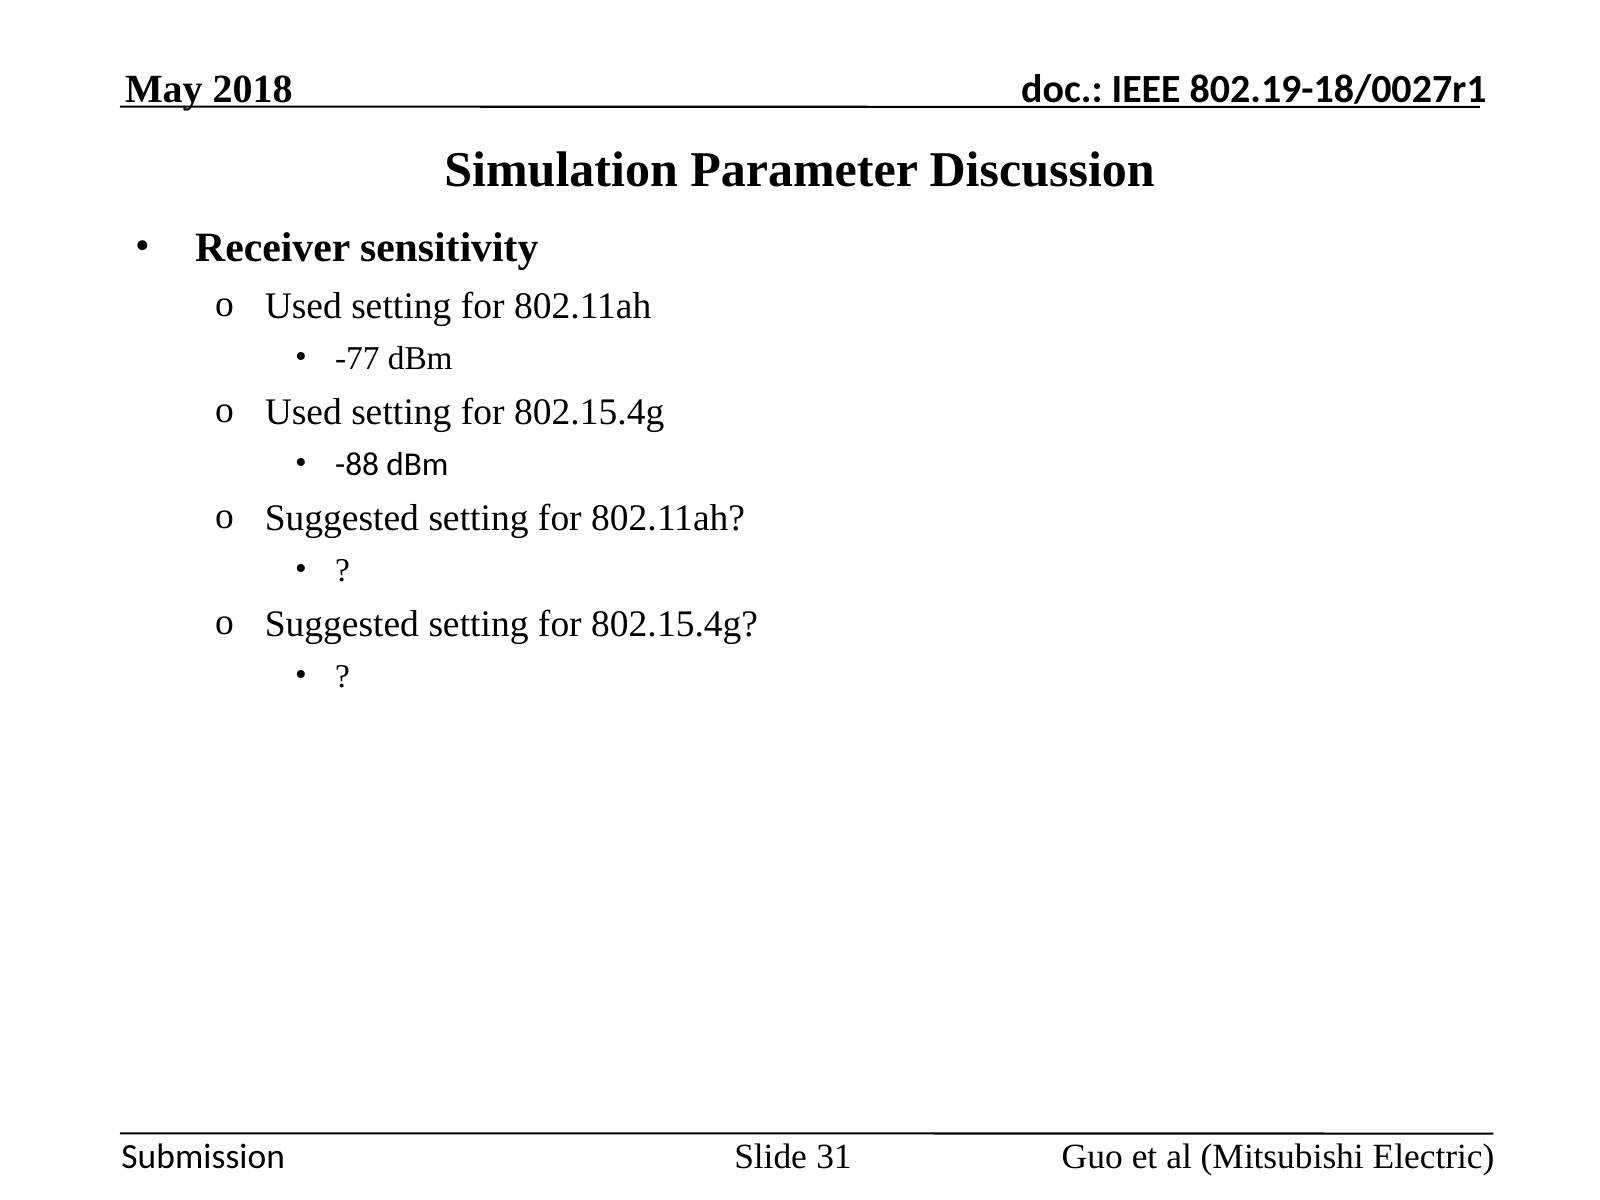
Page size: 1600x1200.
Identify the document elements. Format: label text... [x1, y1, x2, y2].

footer Guo et al (Mitsubishi Electric) [987, 1132, 1495, 1163]
slide_number Slide 31 [733, 1132, 854, 1197]
title Simulation Parameter Discussion [119, 119, 1481, 212]
list Receiver sensitivity Used setting for 802.11ah -77 dBm Used setting for 802.15.4g -88 dBm Suggested setting for 802.11ah? ? Suggested setting for 802.15.4g? ? [119, 212, 1481, 1126]
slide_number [124, 62, 541, 111]
